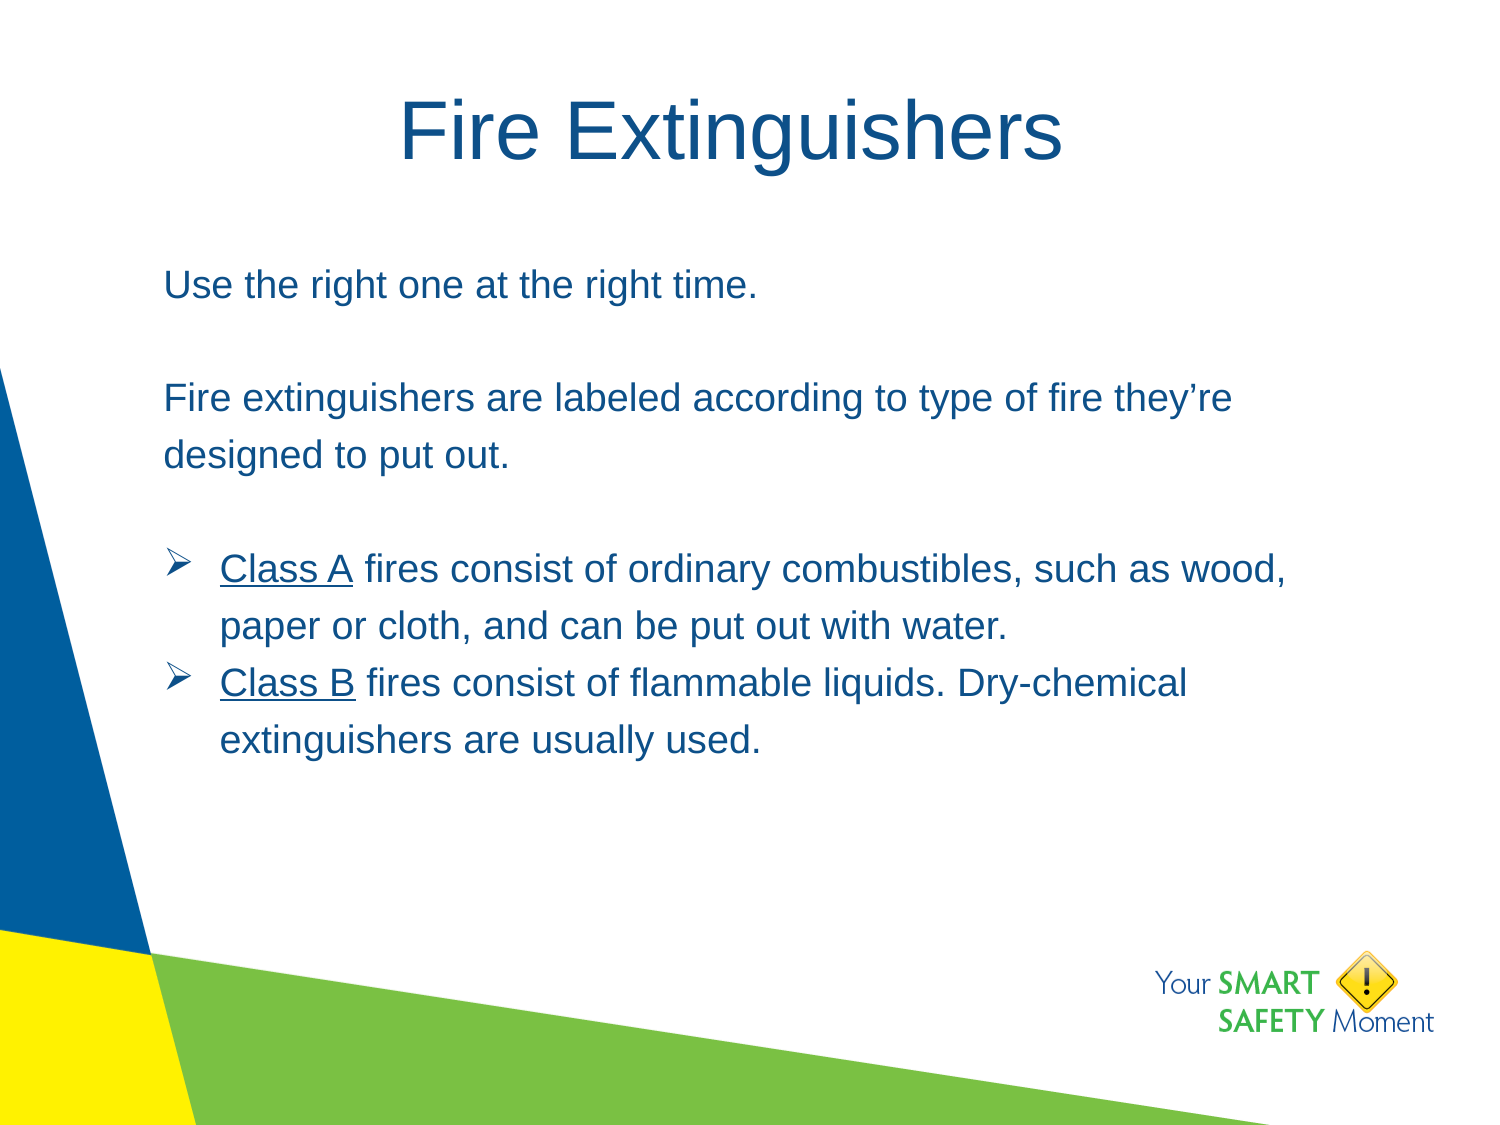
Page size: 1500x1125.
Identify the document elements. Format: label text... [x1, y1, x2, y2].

list Use the right one at the right time. Fire extinguishers are labeled according to type of fire they’re designed to put out. Class A fires consist of ordinary combustibles, such as wood, paper or cloth, and can be put out with water. Class B fires consist of flammable liquids. Dry-chemical extinguishers are usually used. [148, 241, 1366, 970]
picture [0, 0, 1500, 1125]
title Fire Extinguishers [18, 69, 1445, 184]
